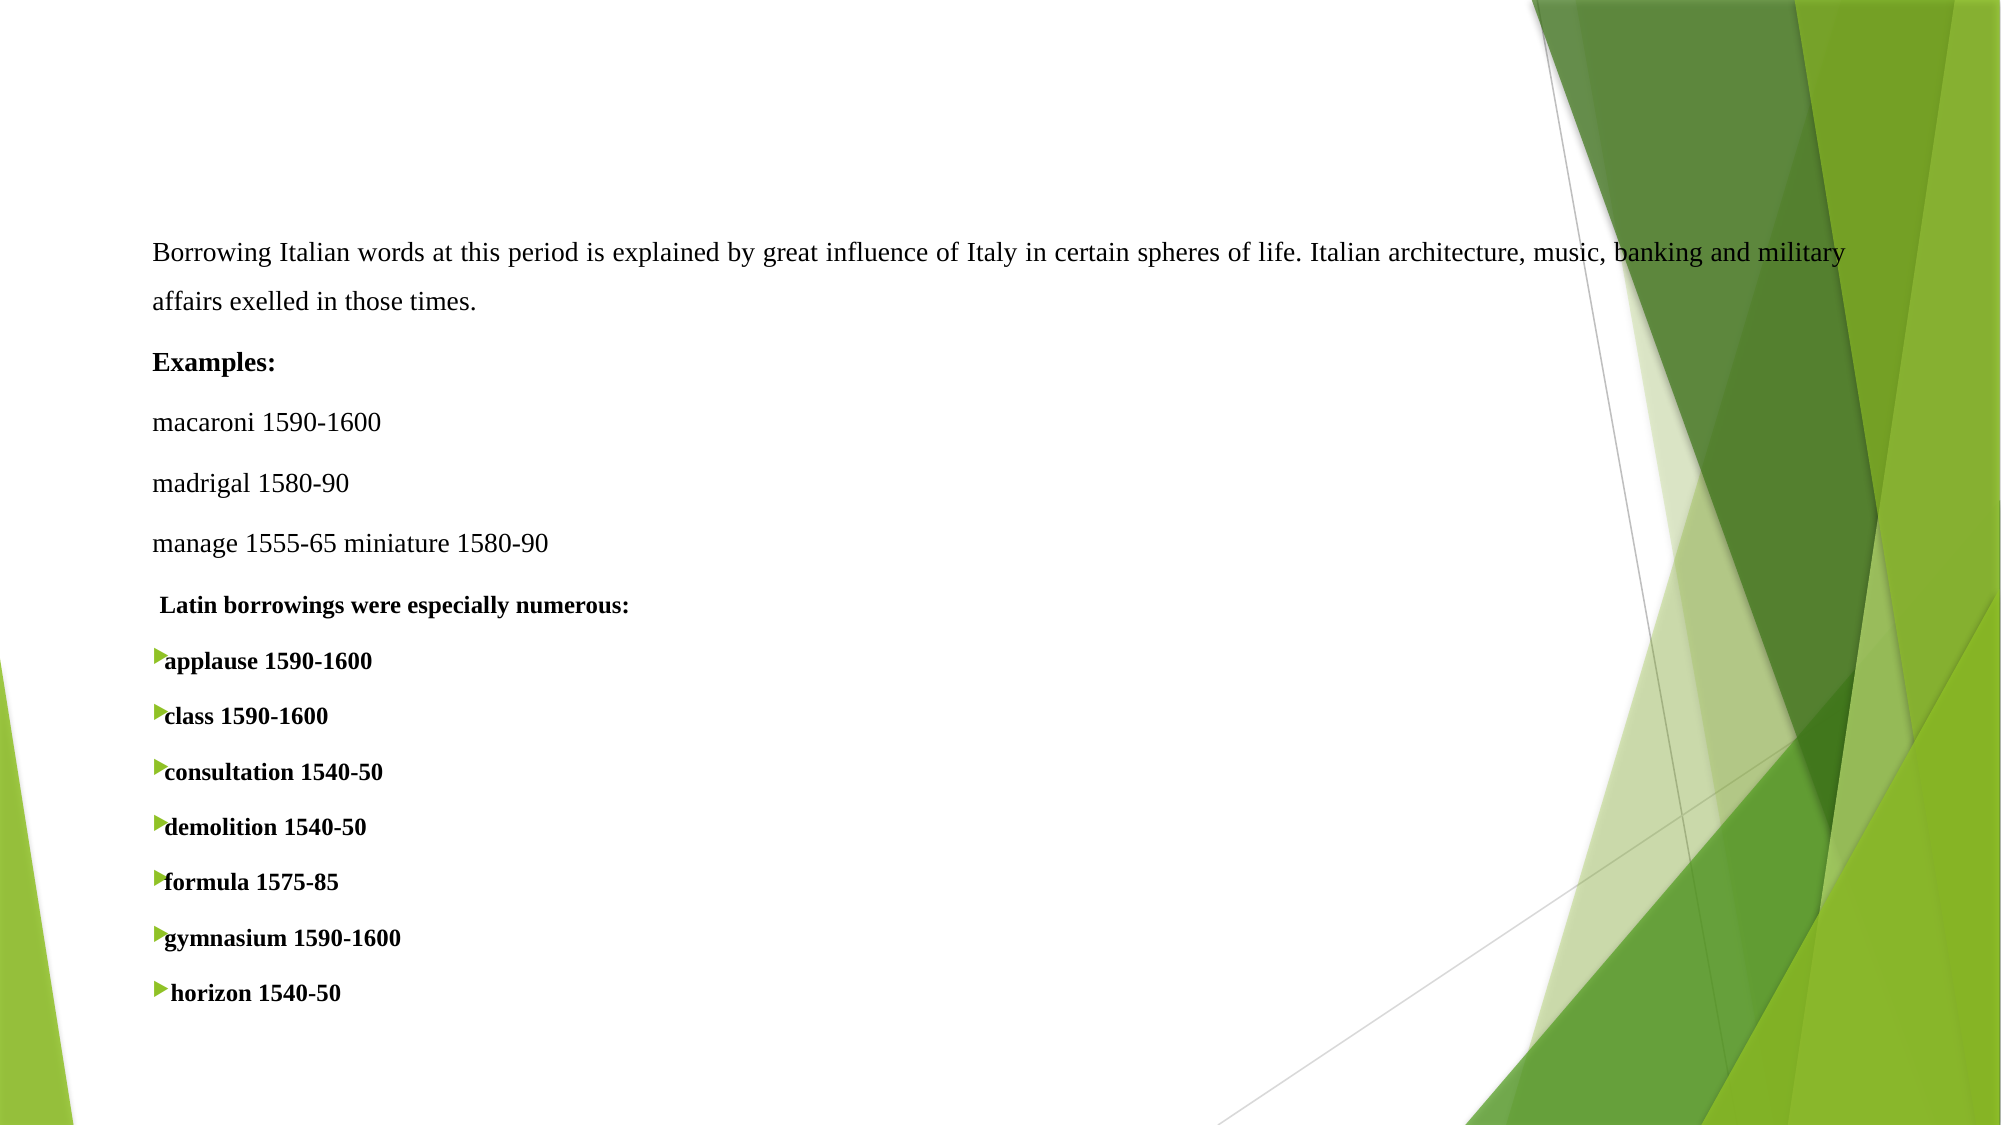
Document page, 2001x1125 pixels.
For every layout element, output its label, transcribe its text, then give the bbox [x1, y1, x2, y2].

list Borrowing Italian words at this period is explained by great influence of Italy in certain spheres of life. Italian architecture, music, banking and military affairs exelled in those times. Examples: macaroni 1590-1600 madrigal 1580-90 manage 1555-65 miniature 1580-90 Latin borrowings were especially numerous: applause 1590-1600 class 1590-1600 consultation 1540-50 demolition 1540-50 formula 1575-85 gymnasium 1590-1600 horizon 1540-50 [137, 209, 1863, 1015]
